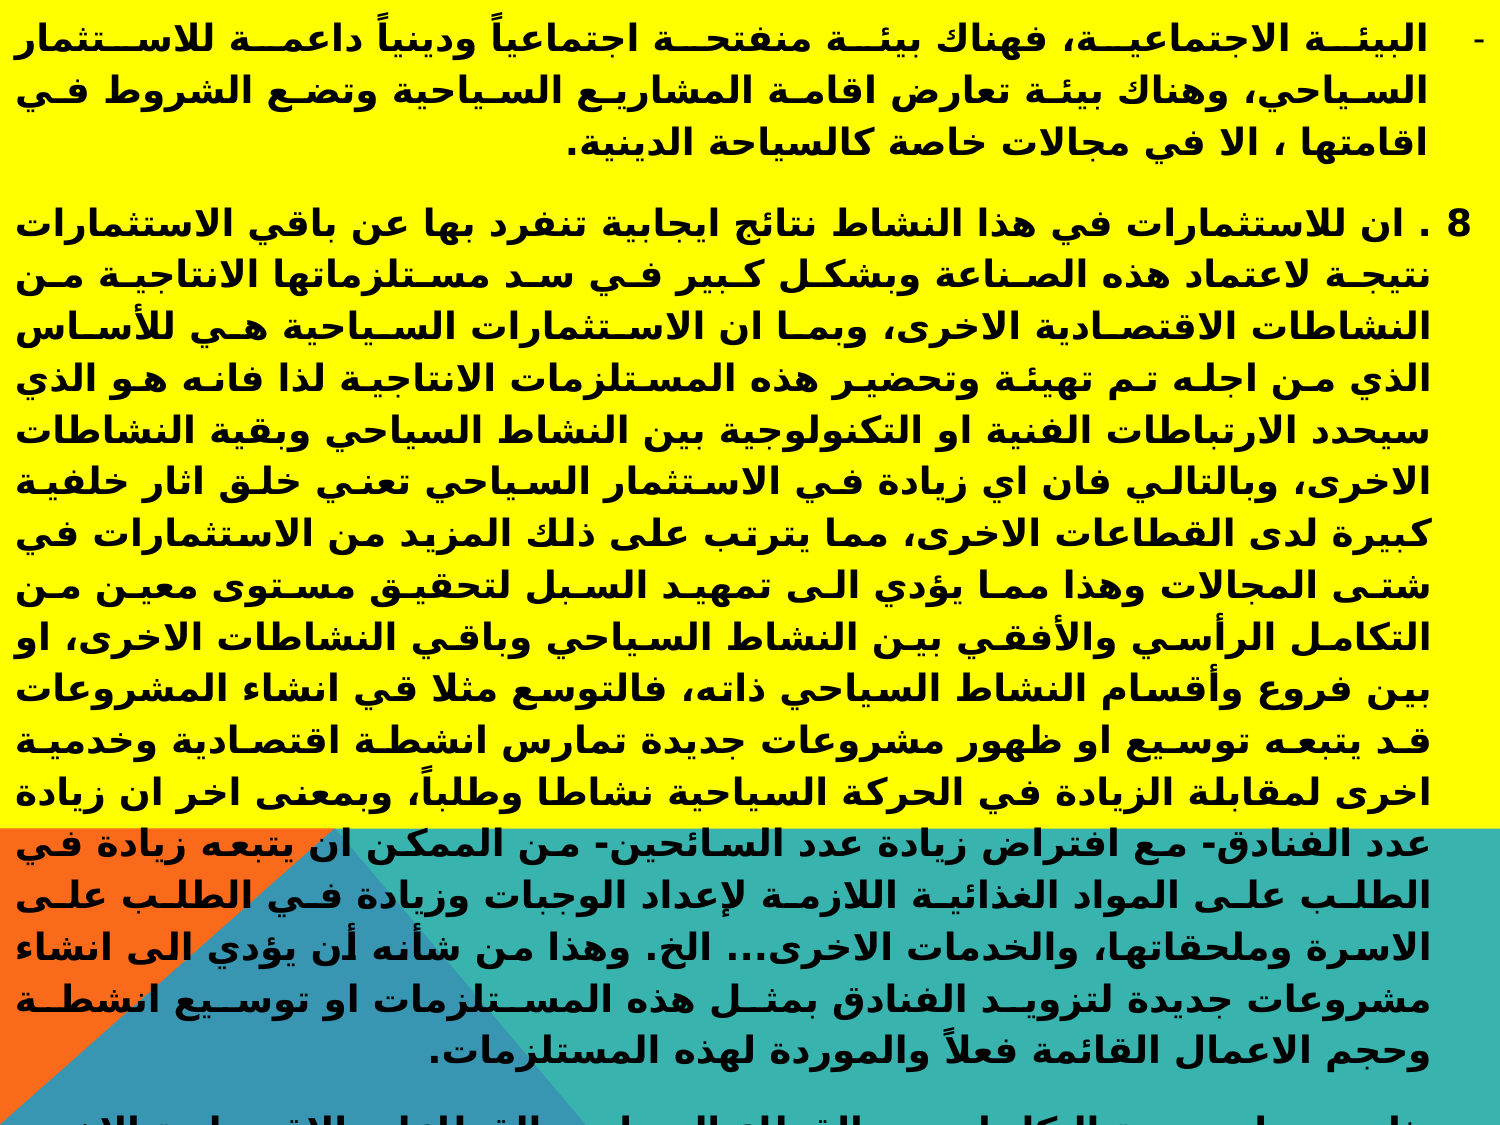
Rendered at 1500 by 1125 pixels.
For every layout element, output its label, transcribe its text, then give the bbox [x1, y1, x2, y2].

list البيئة الاجتماعية، فهناك بيئة منفتحة اجتماعياً ودينياً داعمة للاستثمار السياحي، وهناك بيئة تعارض اقامة المشاريع السياحية وتضع الشروط في اقامتها ، الا في مجالات خاصة كالسياحة الدينية. 8 . ان للاستثمارات في هذا النشاط نتائج ايجابية تنفرد بها عن باقي الاستثمارات نتيجة لاعتماد هذه الصناعة وبشكل كبير في سد مستلزماتها الانتاجية من النشاطات الاقتصادية الاخرى، وبما ان الاستثمارات السياحية هي للأساس الذي من اجله تم تهيئة وتحضير هذه المستلزمات الانتاجية لذا فانه هو الذي سيحدد الارتباطات الفنية او التكنولوجية بين النشاط السياحي وبقية النشاطات الاخرى، وبالتالي فان اي زيادة في الاستثمار السياحي تعني خلق اثار خلفية كبيرة لدى القطاعات الاخرى، مما يترتب على ذلك المزيد من الاستثمارات في شتى المجالات وهذا مما يؤدي الى تمهيد السبل لتحقيق مستوى معين من التكامل الرأسي والأفقي بين النشاط السياحي وباقي النشاطات الاخرى، او بين فروع وأقسام النشاط السياحي ذاته، فالتوسع مثلا قي انشاء المشروعات قد يتبعه توسيع او ظهور مشروعات جديدة تمارس انشطة اقتصادية وخدمية اخرى لمقابلة الزيادة في الحركة السياحية نشاطا وطلباً، وبمعنى اخر ان زيادة عدد الفنادق- مع افتراض زيادة عدد السائحين- من الممكن ان يتبعه زيادة في الطلب على المواد الغذائية اللازمة لإعداد الوجبات وزيادة في الطلب على الاسرة وملحقاتها، والخدمات الاخرى... الخ. وهذا من شأنه أن يؤدي الى انشاء مشروعات جديدة لتزويد الفنادق بمثل هذه المستلزمات او توسيع انشطة وحجم الاعمال القائمة فعلاً والموردة لهذه المستلزمات. وهذا يعني ان درجة التكامل بين القطاع السياحي القطاعات الاقتصادية الاخرى يتوقف على عدة اعتبارات اهمها: أ . سياسات الدولة في التصدير والاستيراد، فكلما قلت درجة تحكم ورقابة الدولة مثلا على الاستيراد فقد يؤدي ذلك الى ارتفاع ميل المشروعات السياحية لاستيراد المستلزمات الخاصة بالخدمات والتجهيزات الاساسية والتكميلية بدلاً من شرائها من [0, 0, 1500, 1125]
